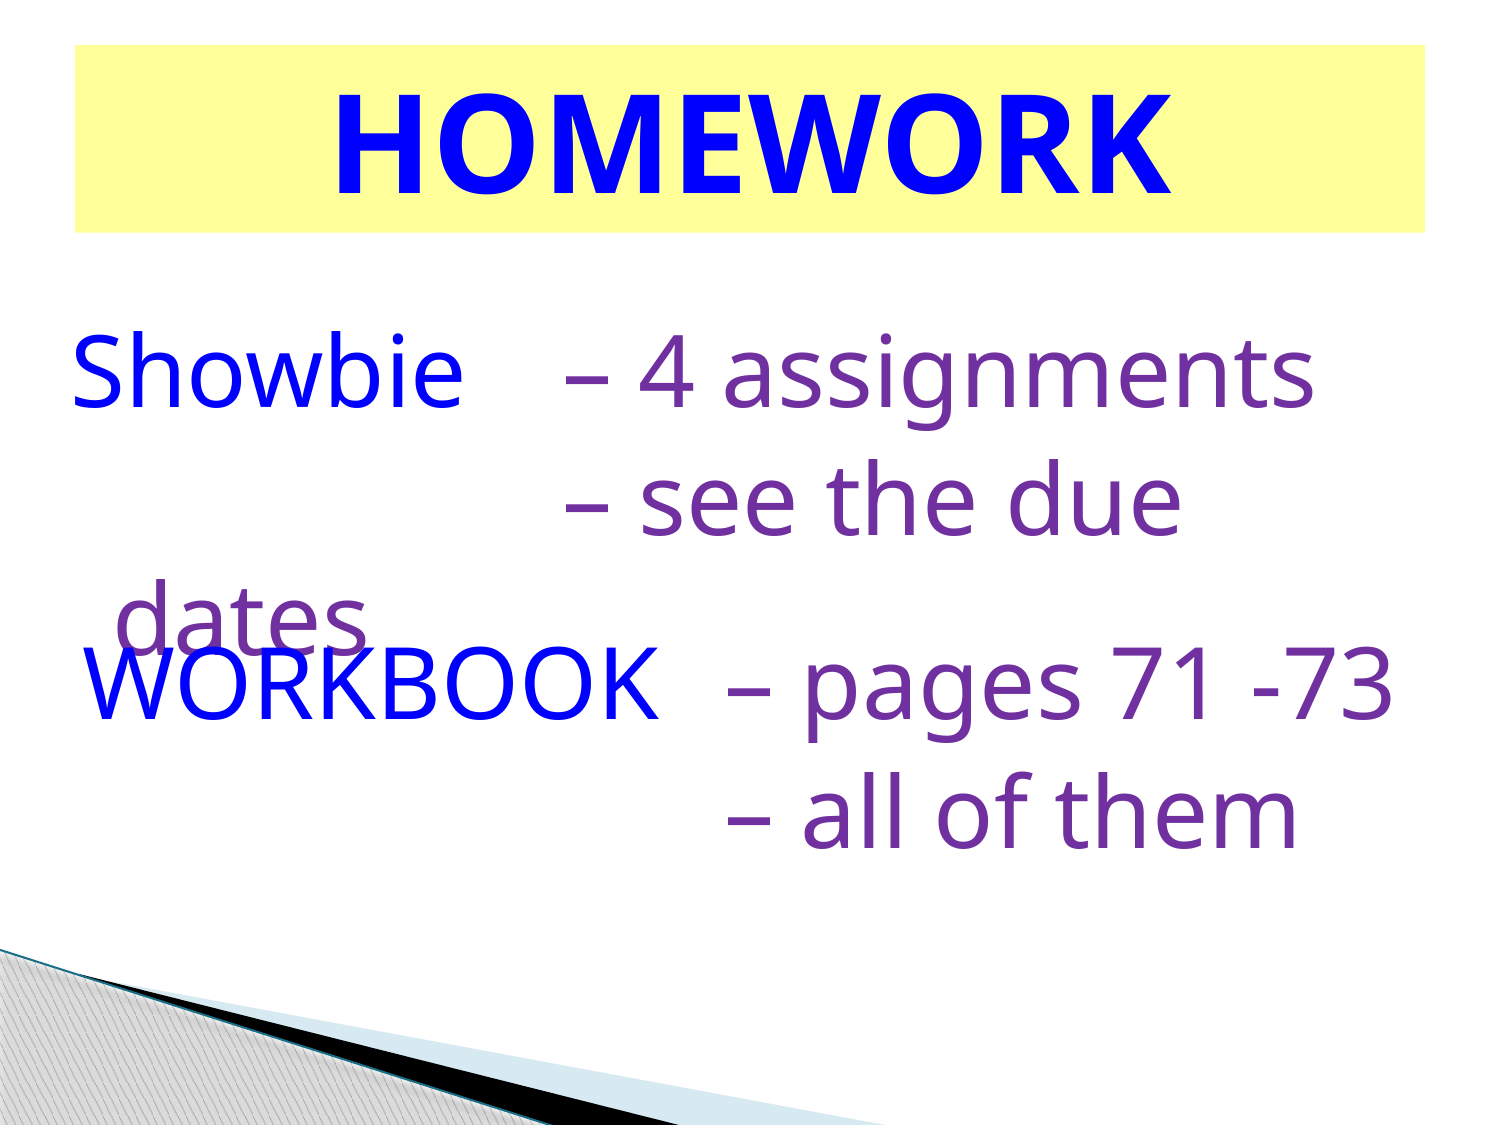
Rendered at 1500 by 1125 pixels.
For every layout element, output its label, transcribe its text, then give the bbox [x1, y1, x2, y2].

title HOMEWORK [75, 45, 1425, 233]
text_box WORKBOOK – pages 71 -73 – all of them [49, 612, 1463, 881]
list Showbie – 4 assignments – see the due dates [37, 299, 1450, 569]
